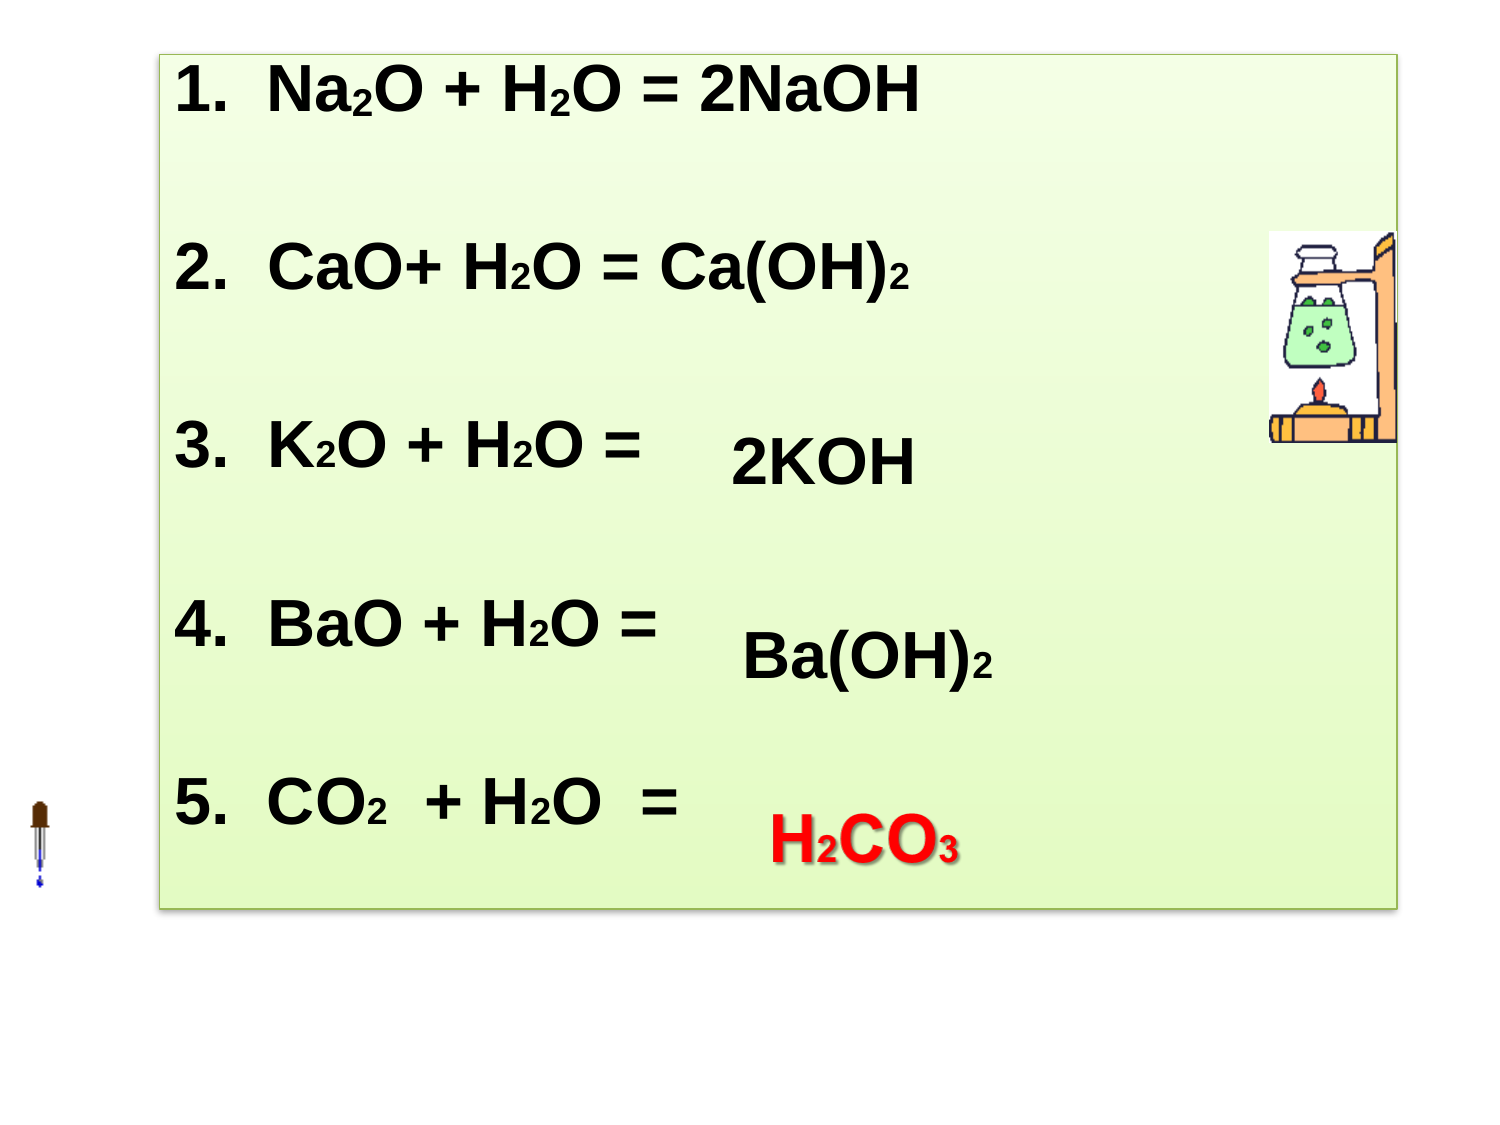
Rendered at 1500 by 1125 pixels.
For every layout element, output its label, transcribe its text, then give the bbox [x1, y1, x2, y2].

text_box 2KOH [716, 427, 932, 505]
text_box 1. Na2O + H2O = 2NaOH CaO+ H2O = Ca(OH)2 K2O + H2O = BaO + H2O = 5. СO2 + H2O = [159, 54, 1398, 910]
text_box Ba(OH)2 [727, 621, 1009, 699]
picture [29, 798, 52, 1000]
picture [1269, 231, 1398, 444]
title Химические свойства оснований [75, 45, 1425, 161]
picture [726, 774, 989, 925]
